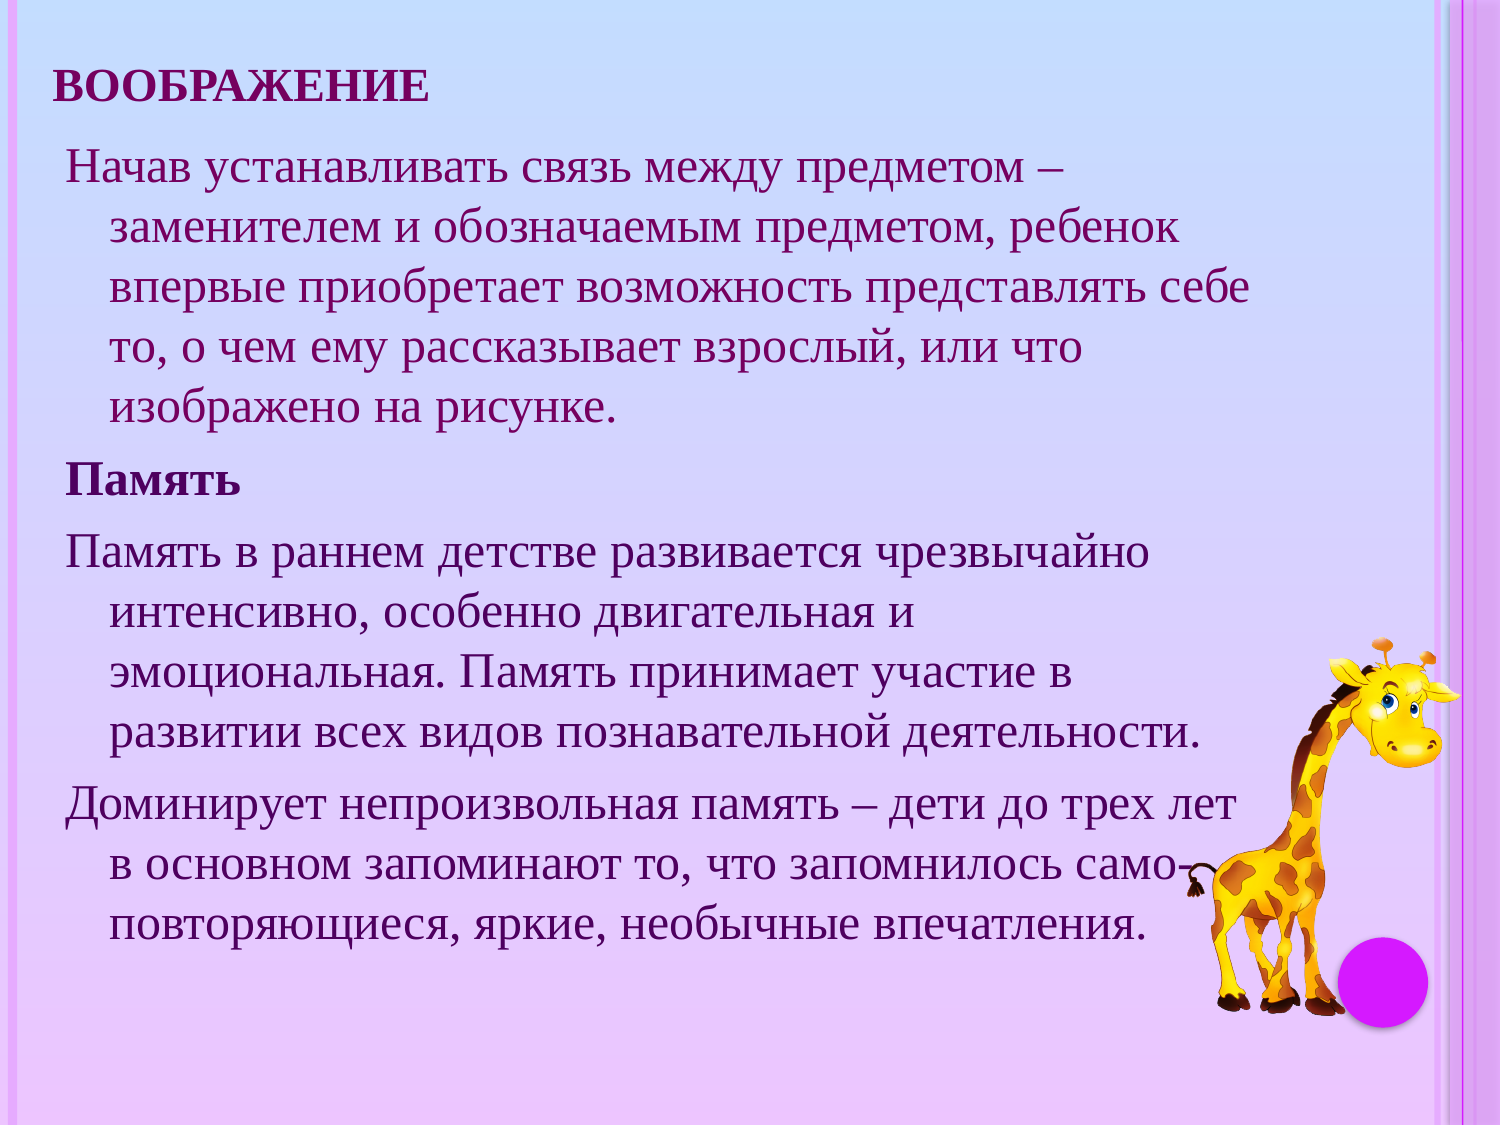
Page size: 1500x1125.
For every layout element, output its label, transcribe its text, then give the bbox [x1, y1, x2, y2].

picture [1187, 637, 1462, 1016]
list Начав устанавливать связь между предметом – заменителем и обозначаемым предметом, ребенок впервые приобретает возможность представлять себе то, о чем ему рассказывает взрослый, или что изображено на рисунке. Память Память в раннем детстве развивается чрезвычайно интенсивно, особенно двигательная и эмоциональная. Память принимает участие в развитии всех видов познавательной деятельности. Доминирует непроизвольная память – дети до трех лет в основном запоминают то, что запомнилось само- повторяющиеся, яркие, необычные впечатления. [49, 124, 1276, 925]
title Воображение [37, 45, 1300, 175]
